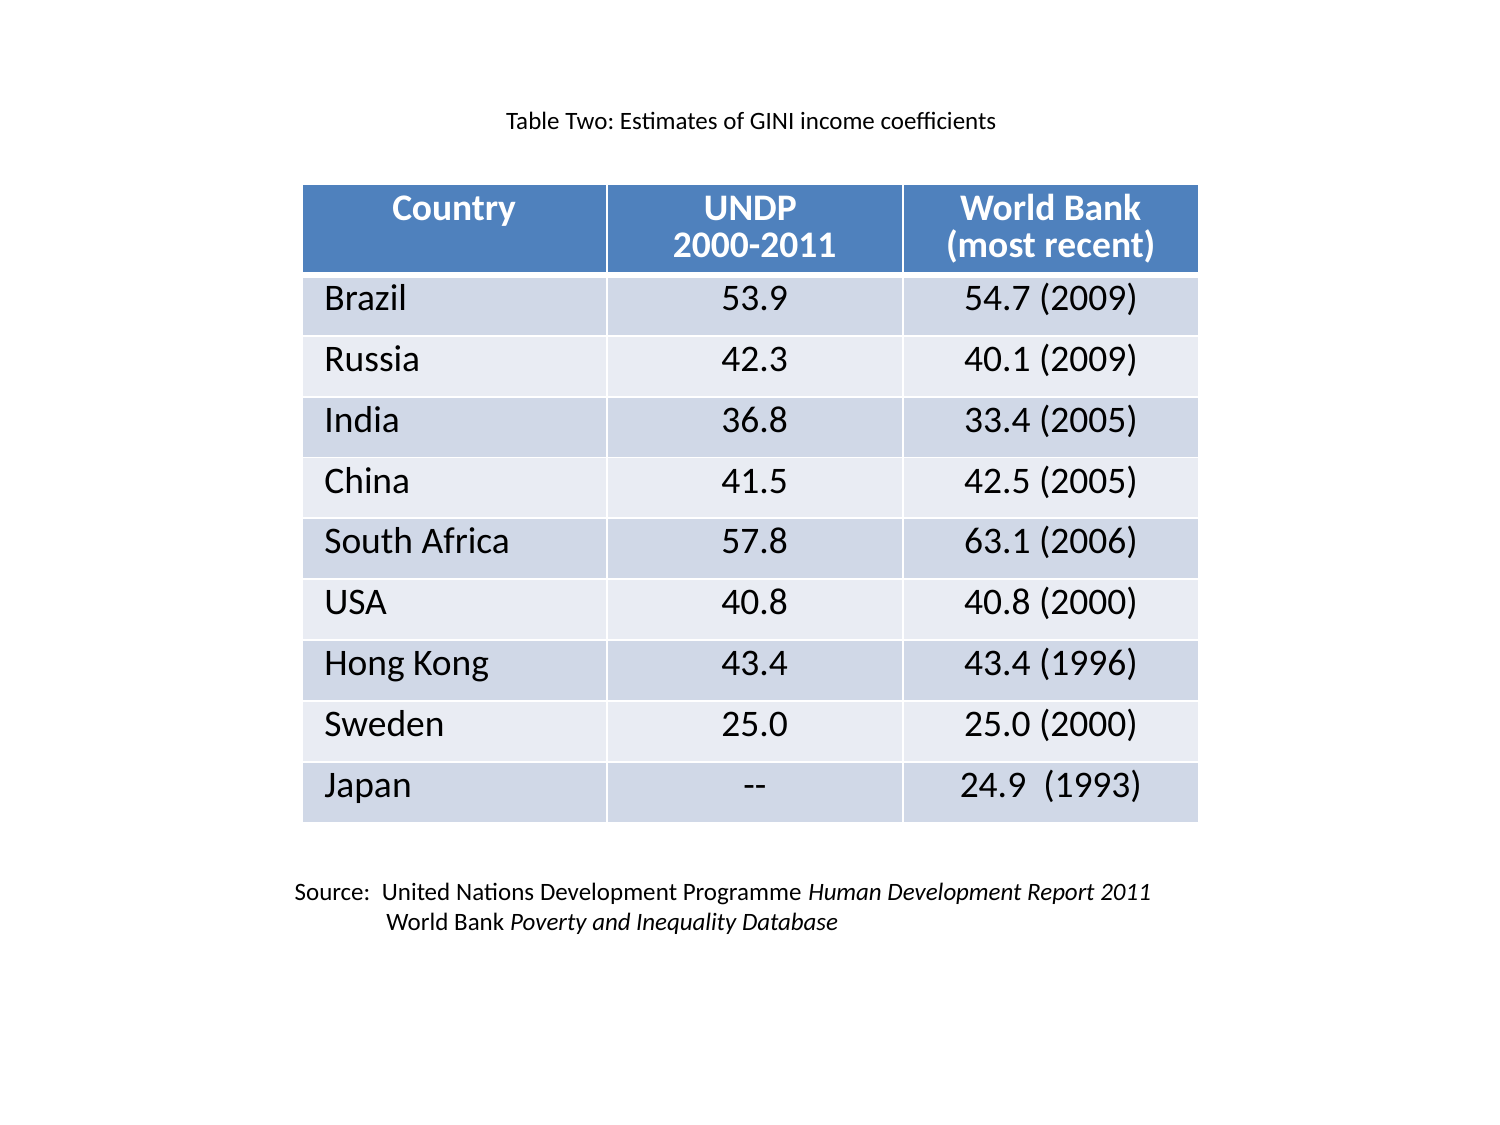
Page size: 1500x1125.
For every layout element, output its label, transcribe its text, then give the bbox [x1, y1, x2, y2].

table_cell India [303, 398, 606, 457]
table_cell Brazil [303, 278, 606, 335]
table_cell Russia [303, 337, 606, 396]
table_cell USA [303, 580, 606, 639]
table_cell 42.3 [608, 337, 902, 396]
table_cell 33.4 (2005) [904, 398, 1198, 457]
table_cell -- [608, 763, 902, 822]
table_cell 24.9 (1993) [904, 763, 1198, 822]
table_cell 25.0 (2000) [904, 702, 1198, 761]
table_header Country [303, 185, 606, 272]
table_cell 36.8 [608, 398, 902, 457]
table_cell China [303, 458, 606, 517]
table_cell Hong Kong [303, 641, 606, 700]
table_cell 43.4 (1996) [904, 641, 1198, 700]
table_cell 40.8 (2000) [904, 580, 1198, 639]
table_cell 40.8 [608, 580, 902, 639]
table_header UNDP 2000-2011 [608, 185, 902, 272]
table_cell 41.5 [608, 458, 902, 517]
table_cell 25.0 [608, 702, 902, 761]
table_cell 40.1 (2009) [904, 337, 1198, 396]
text_box Source: United Nations Development Programme Human Development Report 2011 World Bank Poverty and Inequality Database [274, 867, 1195, 943]
table_cell South Africa [303, 519, 606, 578]
table_cell 43.4 [608, 641, 902, 700]
table_header World Bank (most recent) [904, 185, 1198, 272]
table_cell 57.8 [608, 519, 902, 578]
title Table Two: Estimates of GINI income coefficients [76, 66, 1427, 173]
table_cell 42.5 (2005) [904, 458, 1198, 517]
table_cell Sweden [303, 702, 606, 761]
table_cell 63.1 (2006) [904, 519, 1198, 578]
table_cell Japan [303, 763, 606, 822]
table_cell 53.9 [608, 278, 902, 335]
table_cell 54.7 (2009) [904, 278, 1198, 335]
